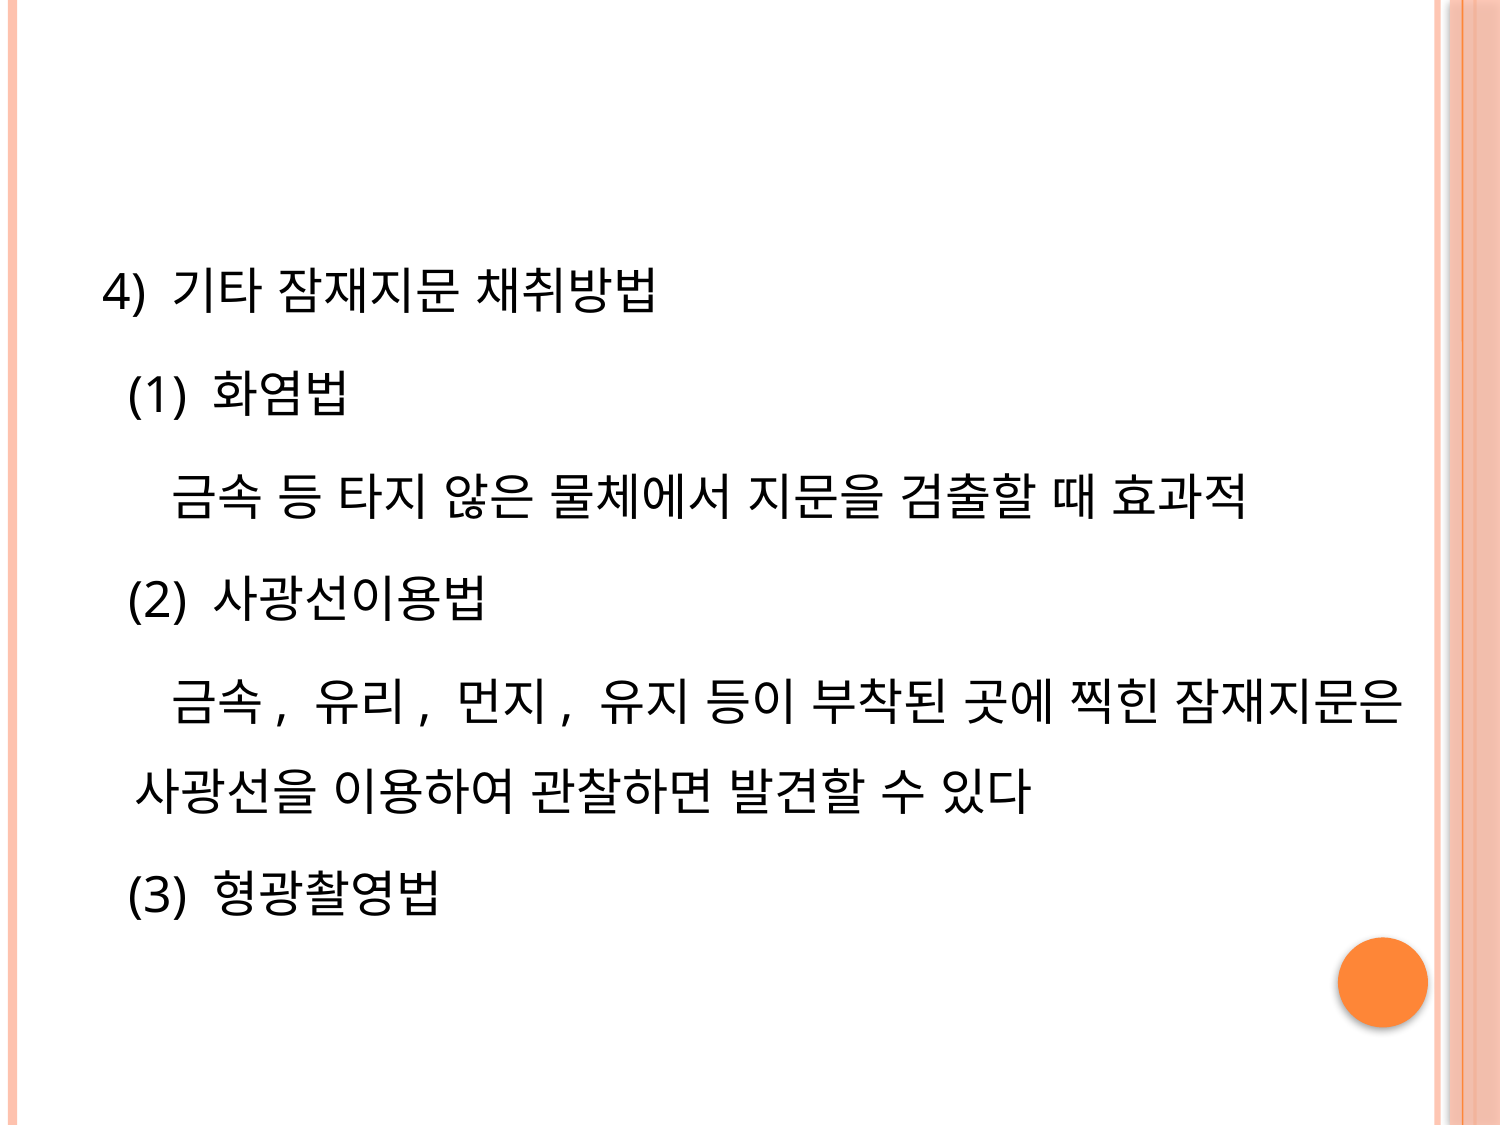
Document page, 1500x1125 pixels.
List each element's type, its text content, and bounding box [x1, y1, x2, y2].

list 4) 기타 잠재지문 채취방법 (1) 화염법 금속 등 타지 않은 물체에서 지문을 검출할 때 효과적 (2) 사광선이용법 금속, 유리, 먼지, 유지 등이 부착된 곳에 찍힌 잠재지문은 사광선을 이용하여 관찰하면 발견할 수 있다 (3) 형광촬영법 [75, 222, 1442, 1062]
